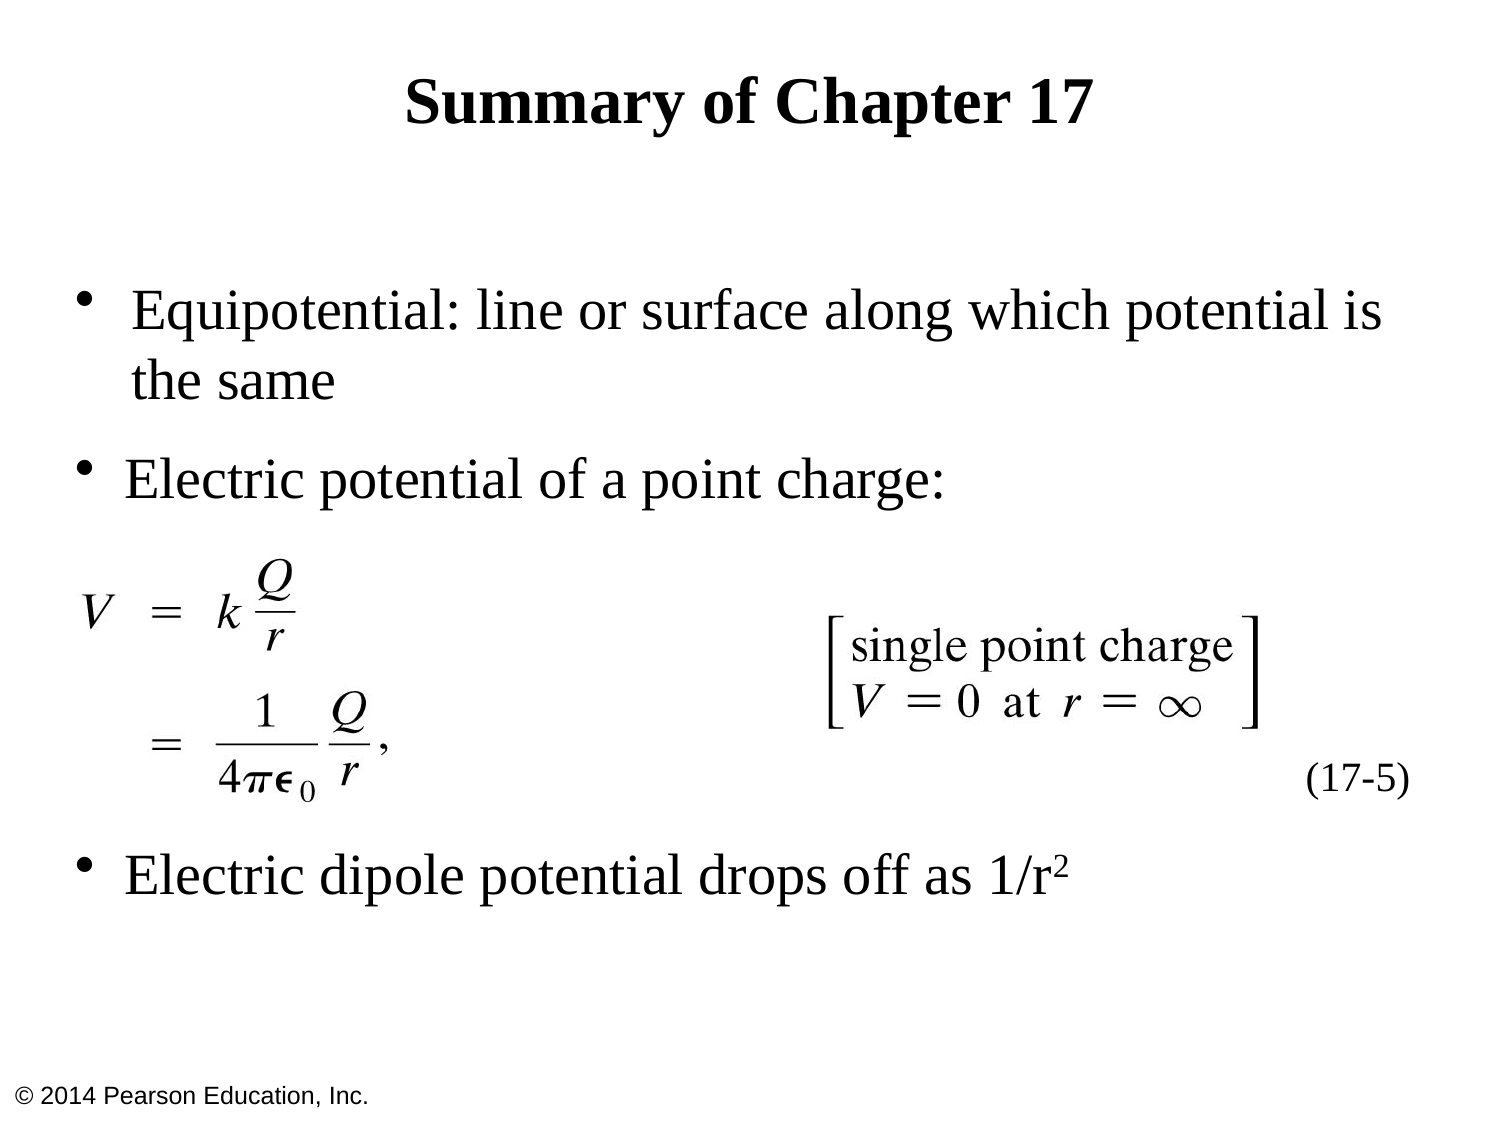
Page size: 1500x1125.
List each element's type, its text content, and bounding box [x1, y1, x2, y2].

list Equipotential: line or surface along which potential is the same Electric potential of a point charge: Electric dipole potential drops off as 1/r2 [74, 263, 1428, 552]
title Summary of Chapter 17 [75, 2, 1425, 191]
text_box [76, 552, 1427, 808]
slide_number © 2014 Pearson Education, Inc. [0, 1065, 401, 1125]
list Equipotential: line or surface along which potential is the same Electric potential of a point charge: Electric dipole potential drops off as 1/r2 [74, 814, 1428, 1084]
